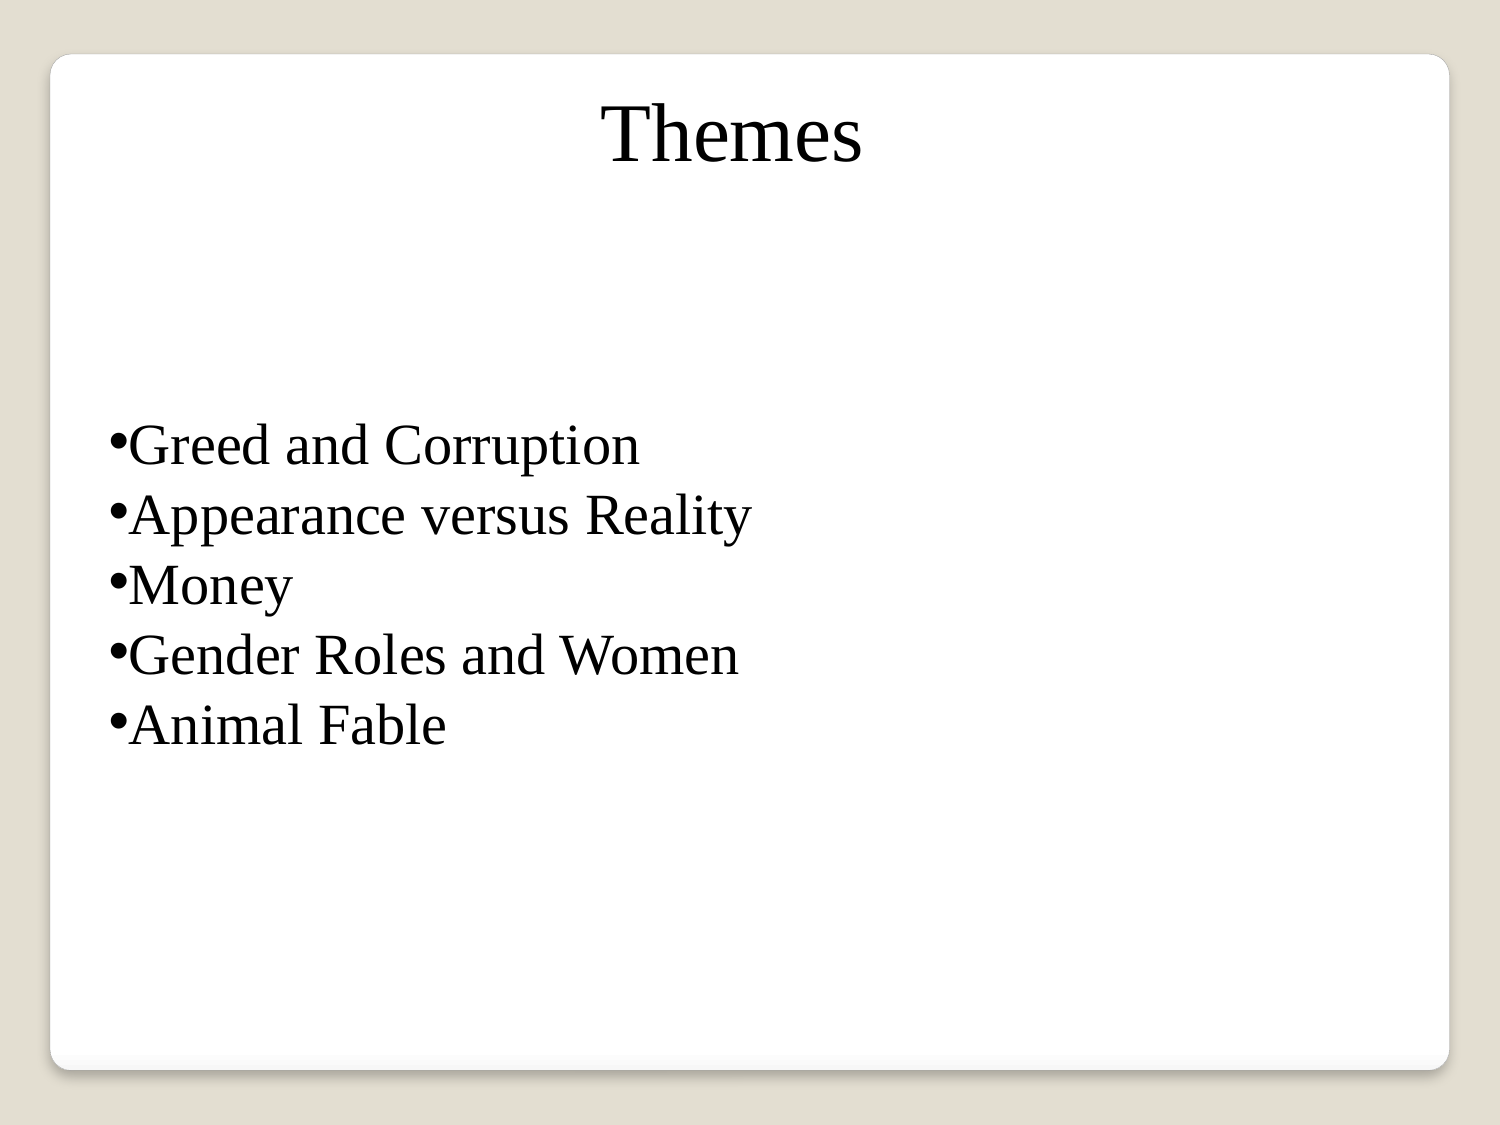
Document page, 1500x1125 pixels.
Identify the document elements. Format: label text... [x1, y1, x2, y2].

text_box Greed and Corruption Appearance versus Reality Money Gender Roles and Women Animal Fable [93, 398, 1407, 764]
text_box Themes [585, 70, 938, 186]
